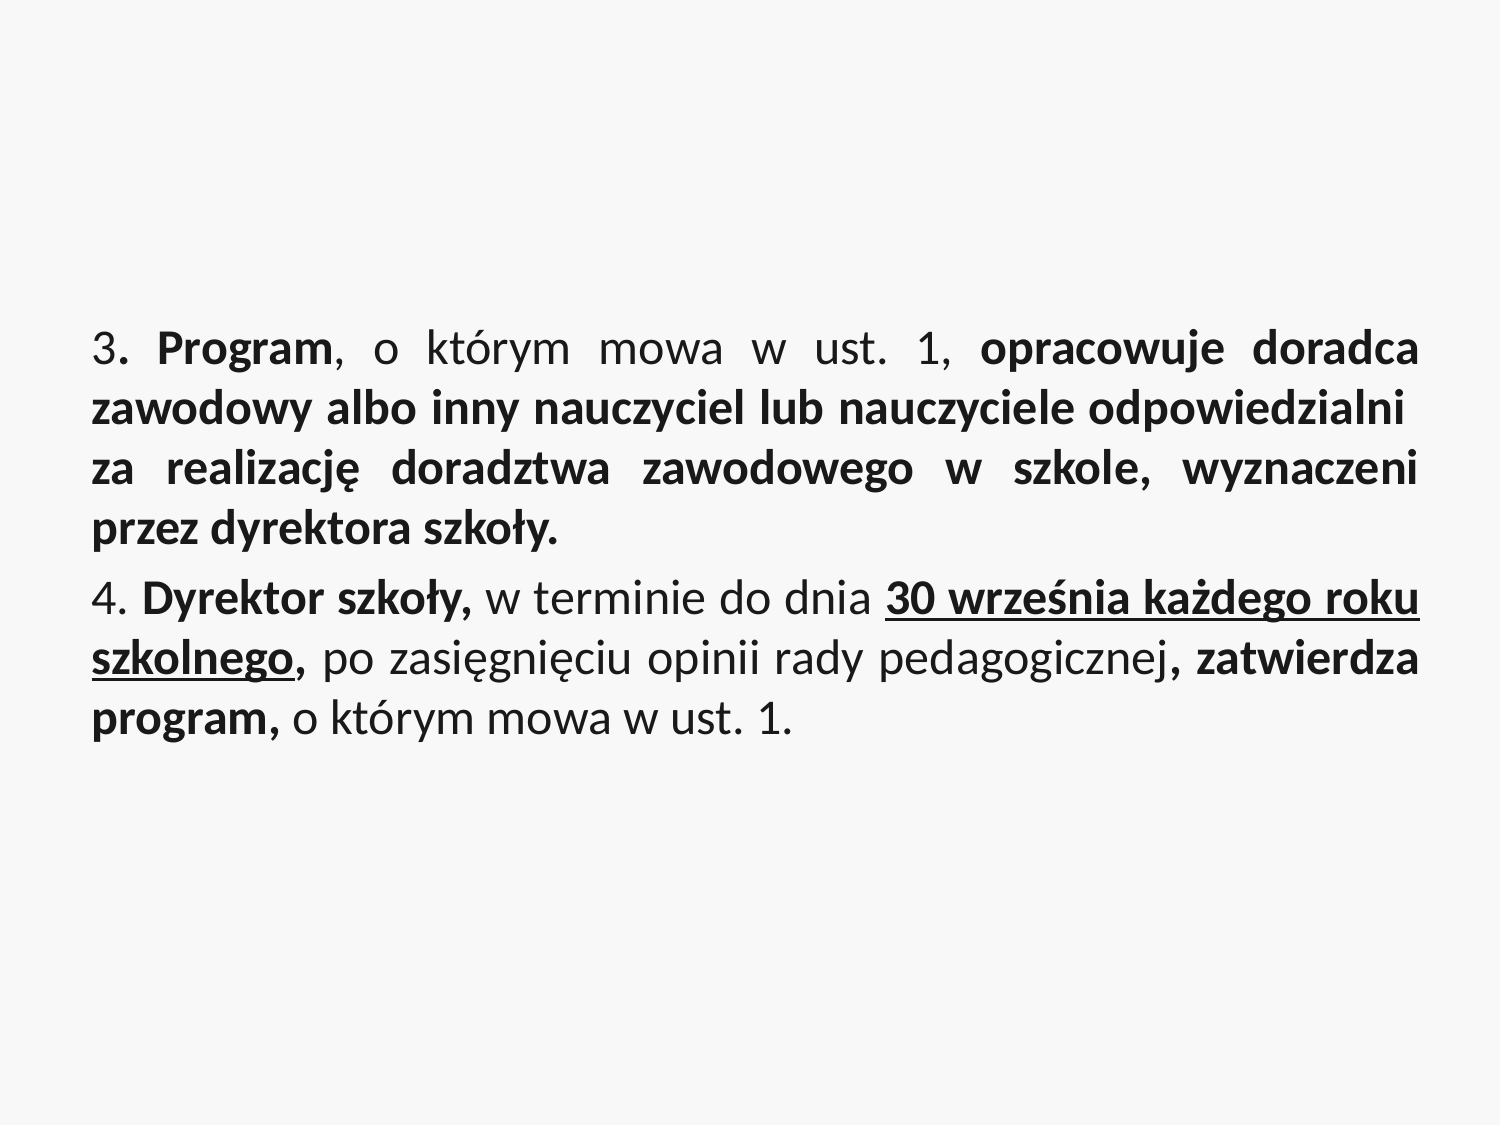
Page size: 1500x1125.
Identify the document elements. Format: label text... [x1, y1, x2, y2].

list 3. Program, o którym mowa w ust. 1, opracowuje doradca zawodowy albo inny nauczyciel lub nauczyciele odpowiedzialni za realizację doradztwa zawodowego w szkole, wyznaczeni przez dyrektora szkoły. 4. Dyrektor szkoły, w terminie do dnia 30 września każdego roku szkolnego, po zasięgnięciu opinii rady pedagogicznej, zatwierdza program, o którym mowa w ust. 1. [76, 259, 1436, 924]
